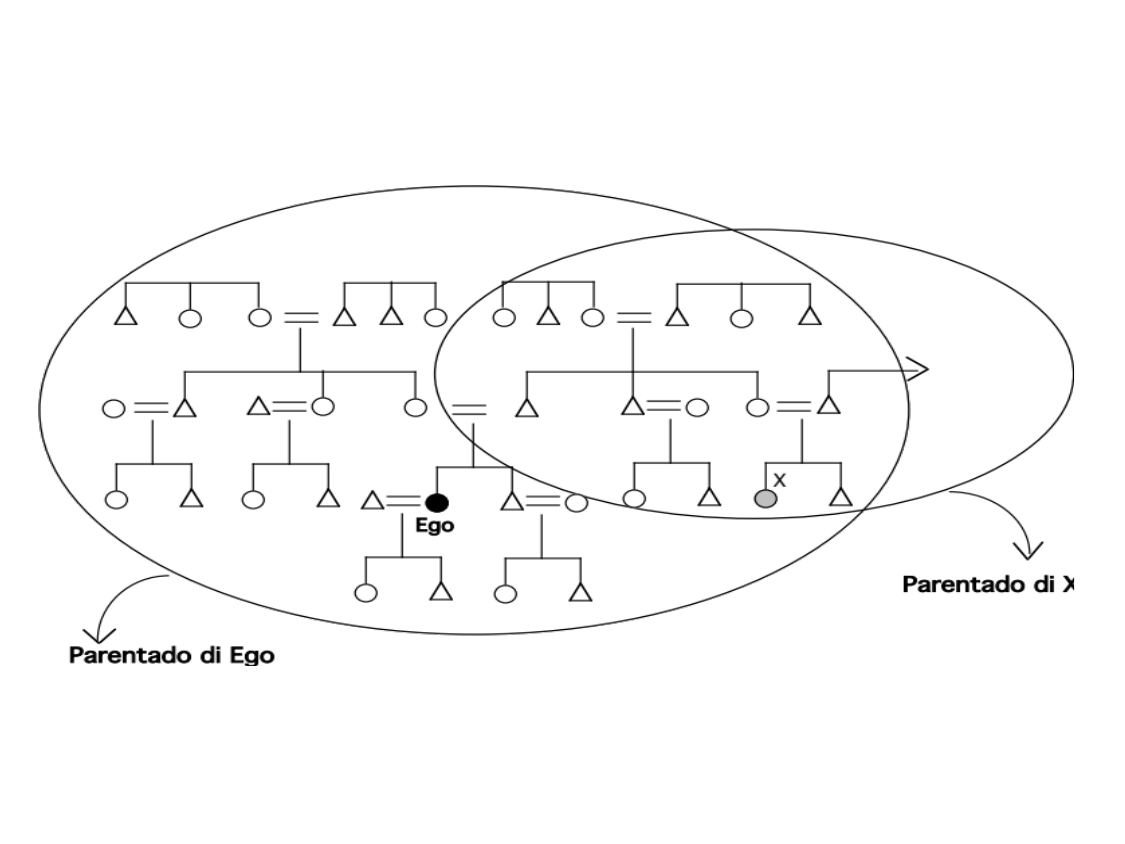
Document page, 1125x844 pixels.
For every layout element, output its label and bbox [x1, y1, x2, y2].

text_box [37, 184, 1075, 667]
